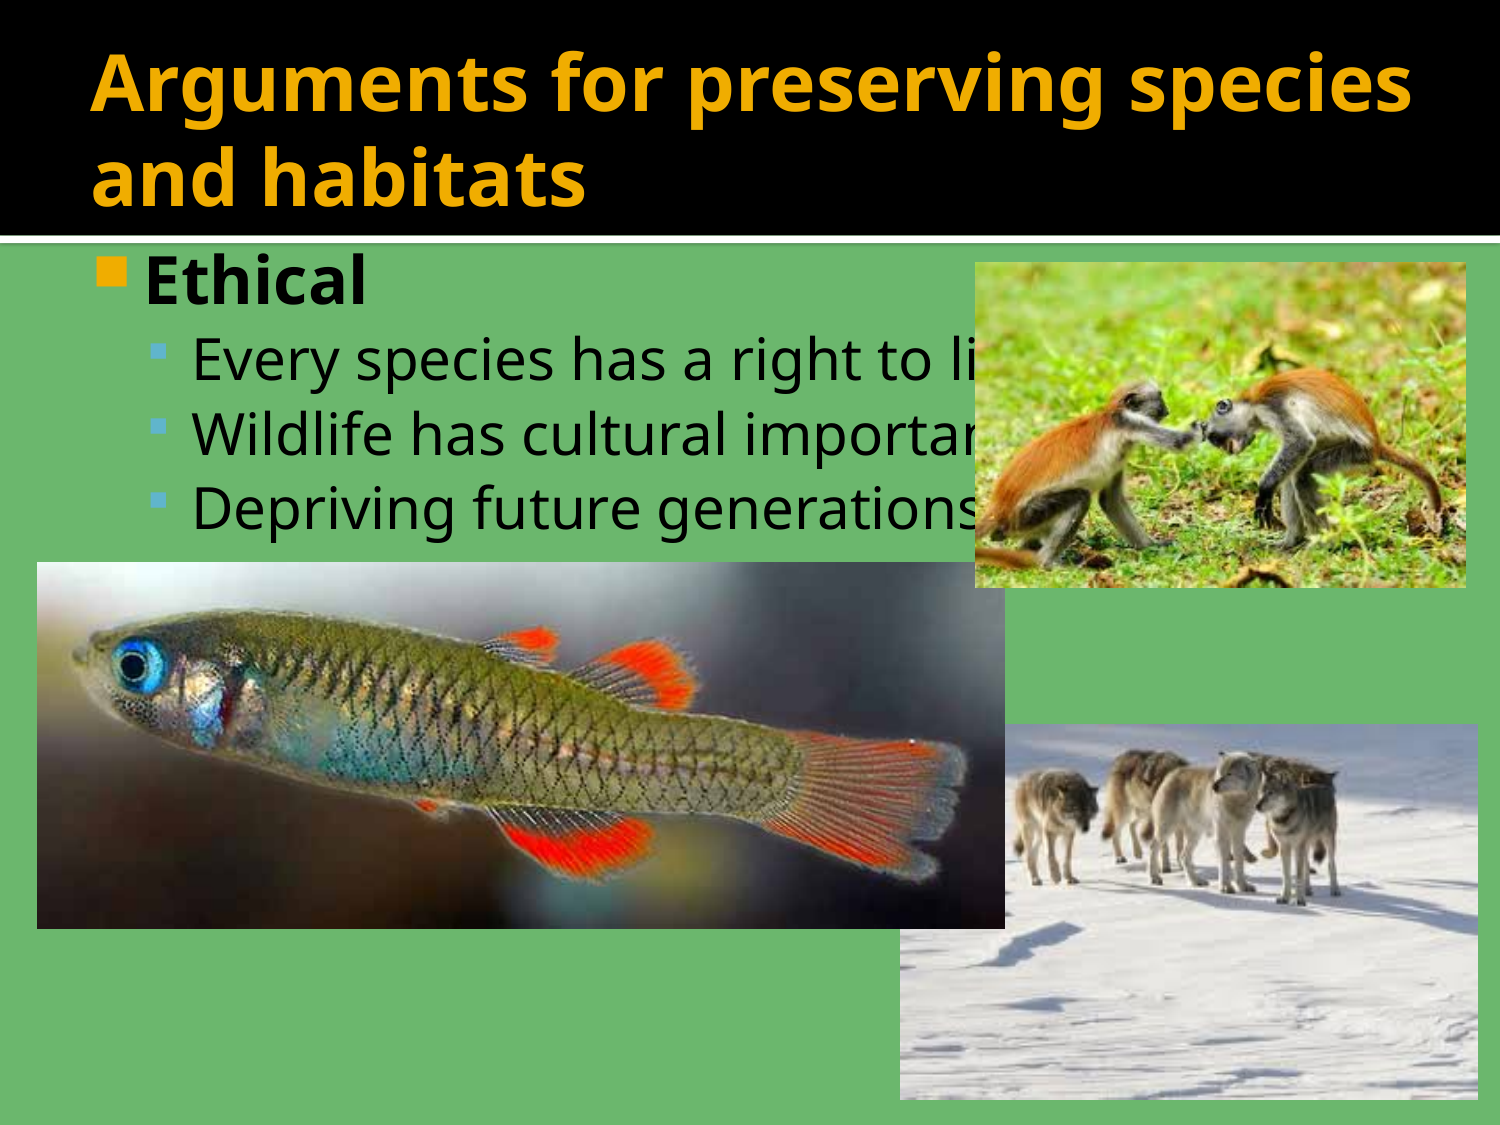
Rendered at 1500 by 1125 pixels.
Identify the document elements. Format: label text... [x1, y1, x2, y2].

picture [37, 262, 1478, 1100]
title Arguments for preserving species and habitats [75, 24, 1425, 231]
list Ethical Every species has a right to live Wildlife has cultural importance Depriving future generations [62, 231, 1438, 560]
